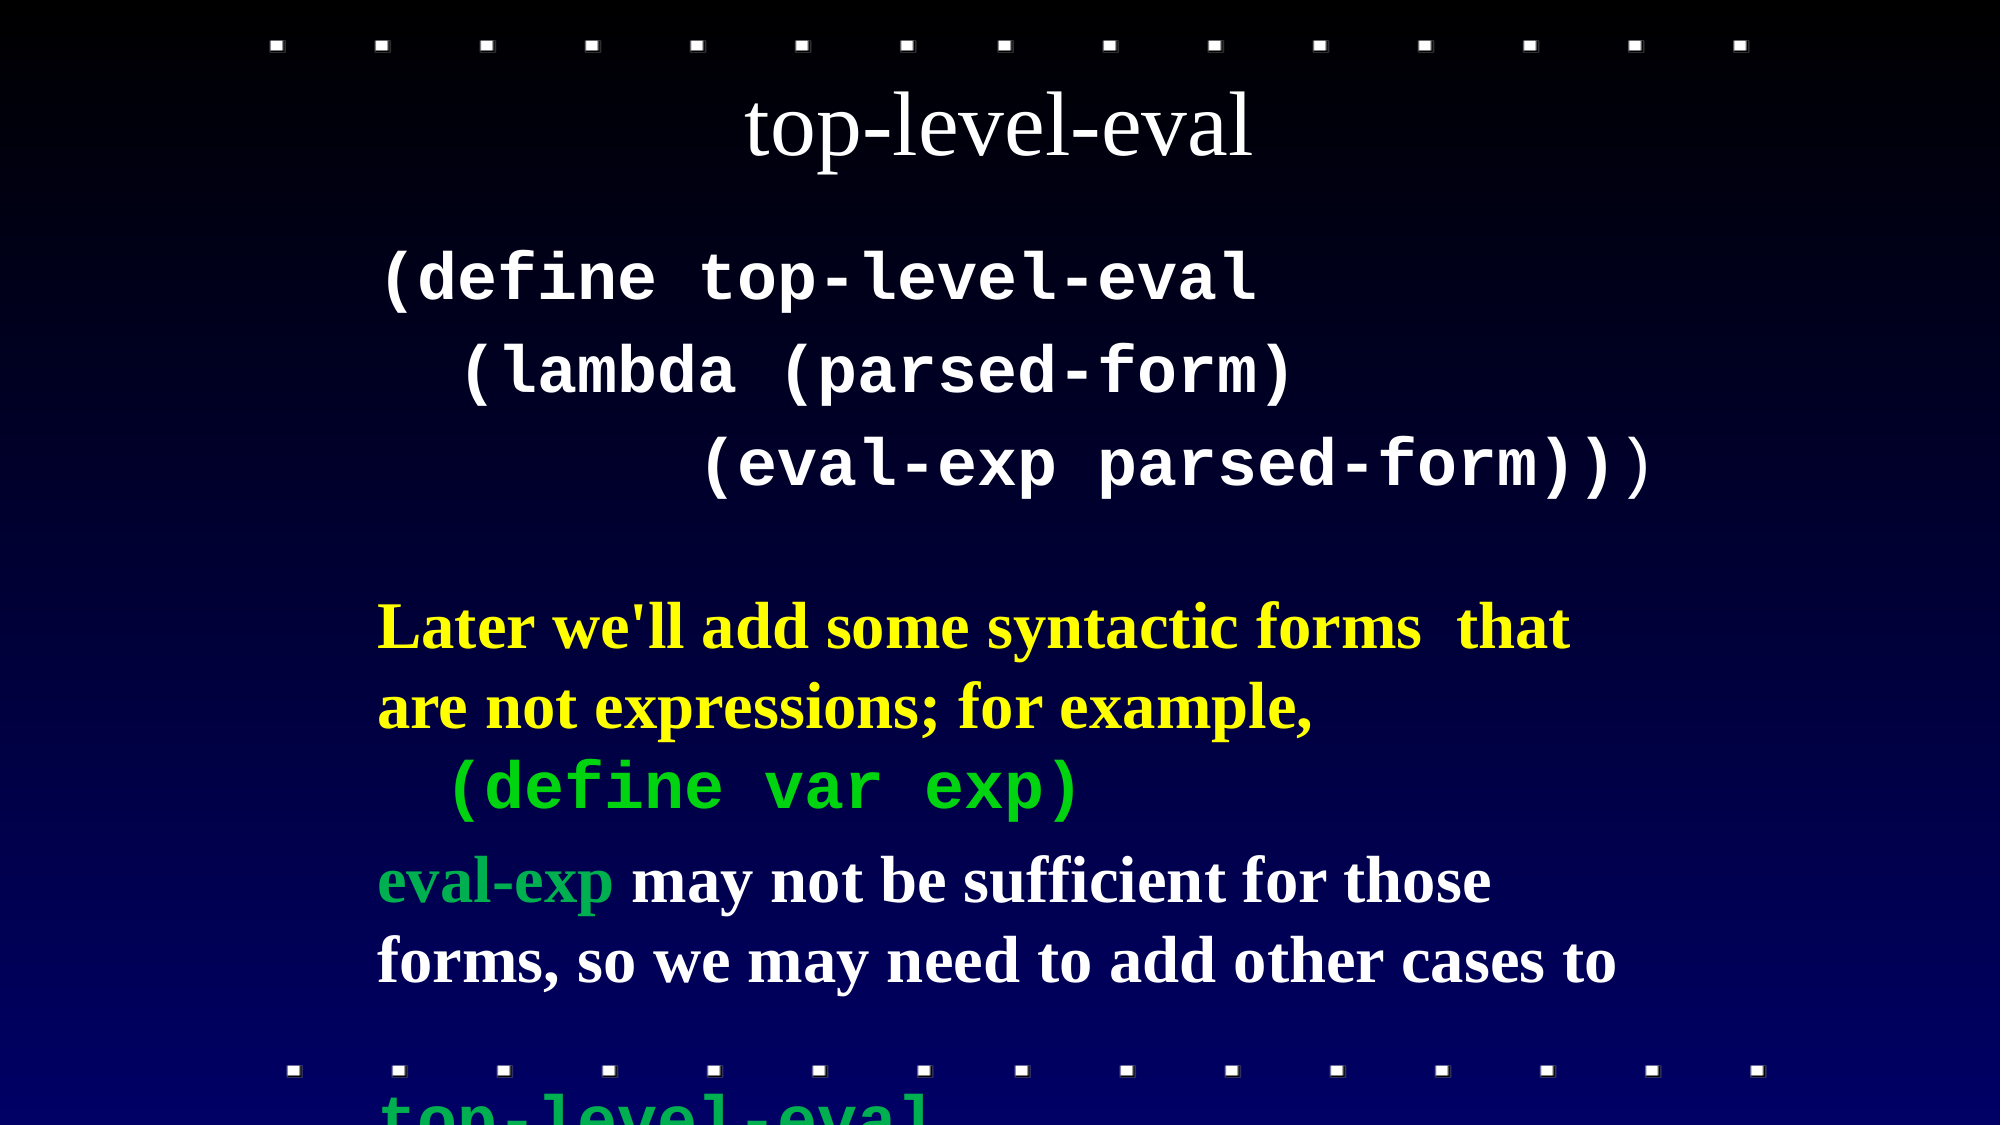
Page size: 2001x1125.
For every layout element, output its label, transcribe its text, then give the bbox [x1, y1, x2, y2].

list (define top-level-eval (lambda (parsed-form) (eval-exp parsed-form))) [362, 224, 1713, 576]
title top-level-eval [149, 24, 1851, 213]
picture [283, 1062, 362, 1082]
picture [1650, 1062, 1784, 1082]
text_box Later we'll add some syntactic forms that are not expressions; for example, (define var exp) eval-exp may not be sufficient for those forms, so we may need to add other cases to top-level-eval. [362, 574, 1650, 1125]
